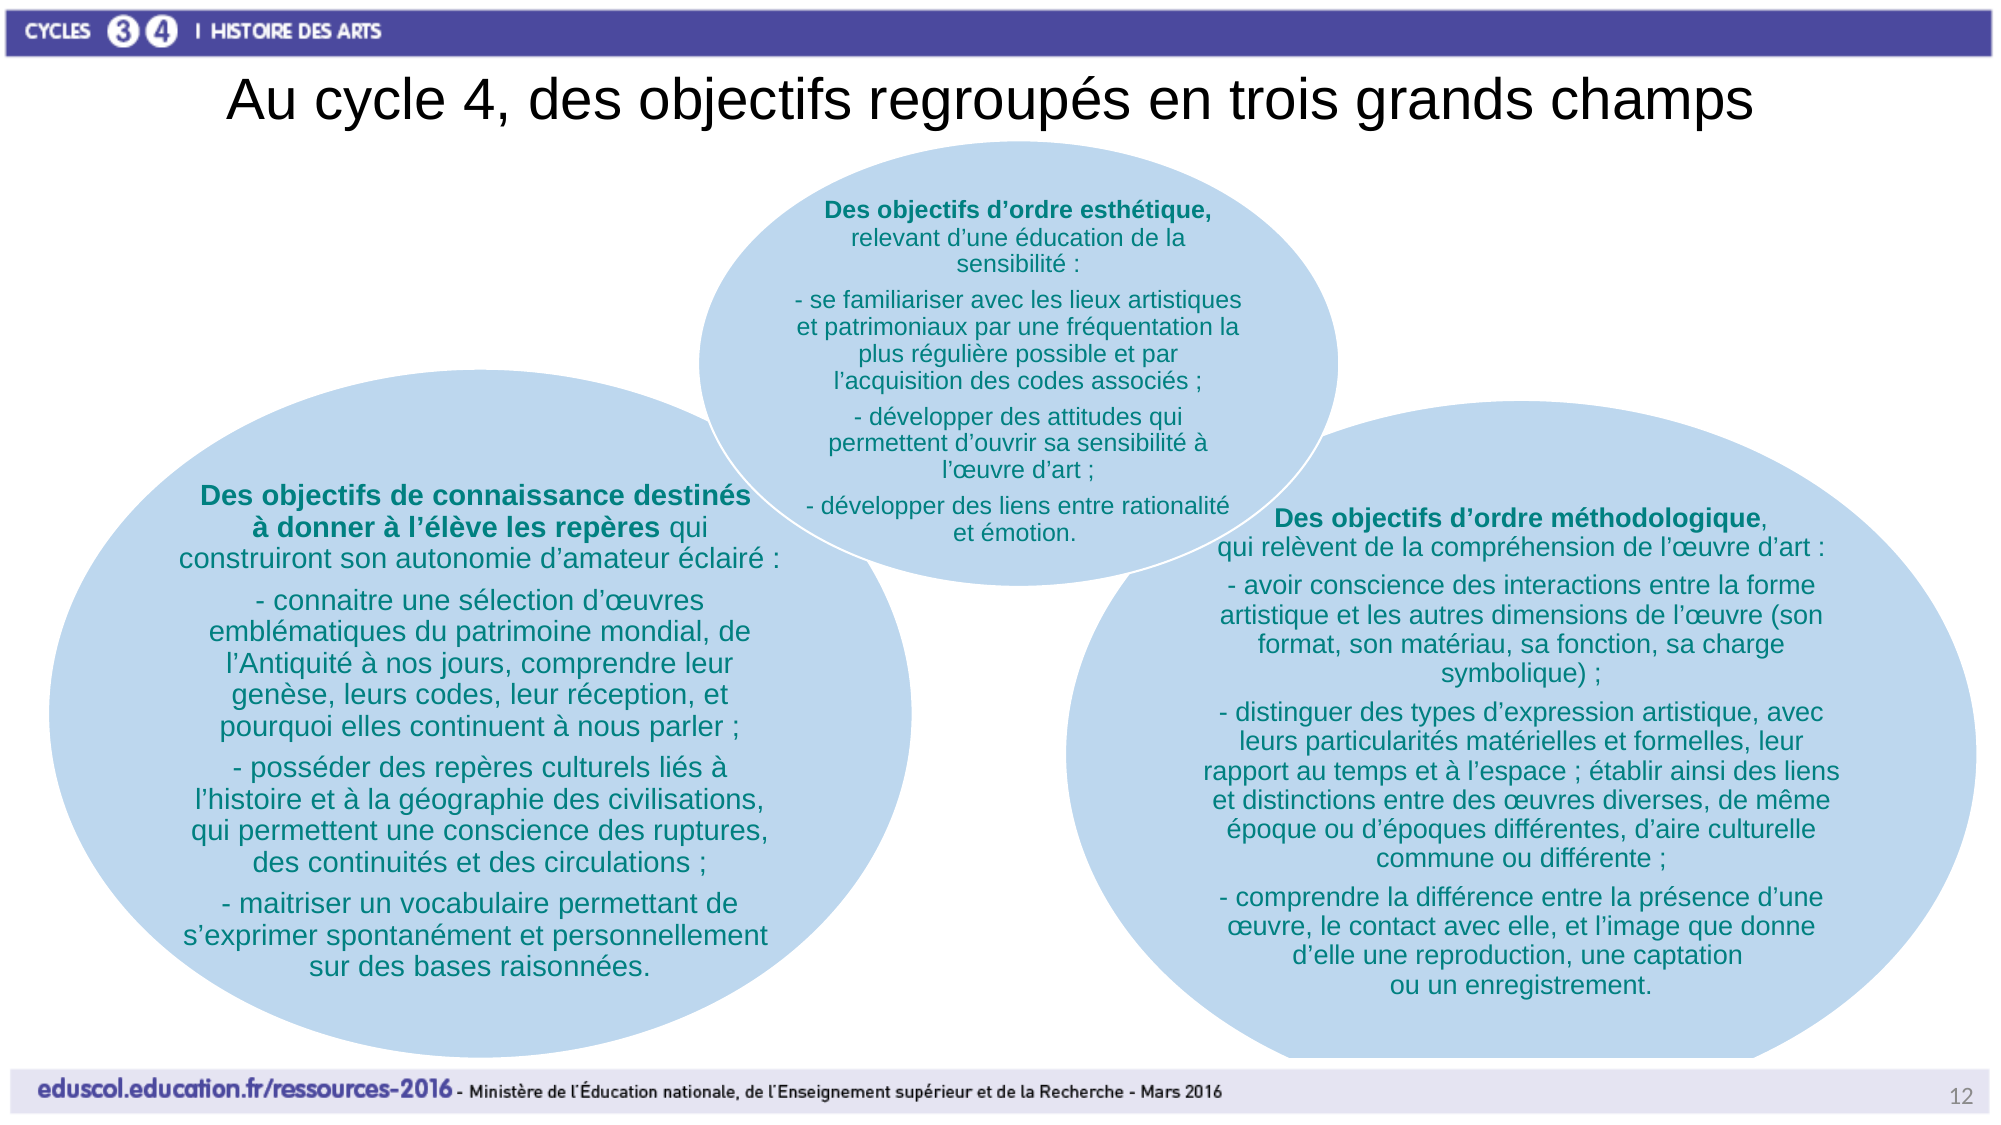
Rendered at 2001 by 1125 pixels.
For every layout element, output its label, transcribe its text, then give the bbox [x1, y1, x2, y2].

title Au cycle 4, des objectifs regroupés en trois grands champs [137, 67, 1863, 94]
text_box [48, 94, 1978, 1058]
picture [0, 0, 2000, 67]
picture [0, 1058, 2000, 1125]
